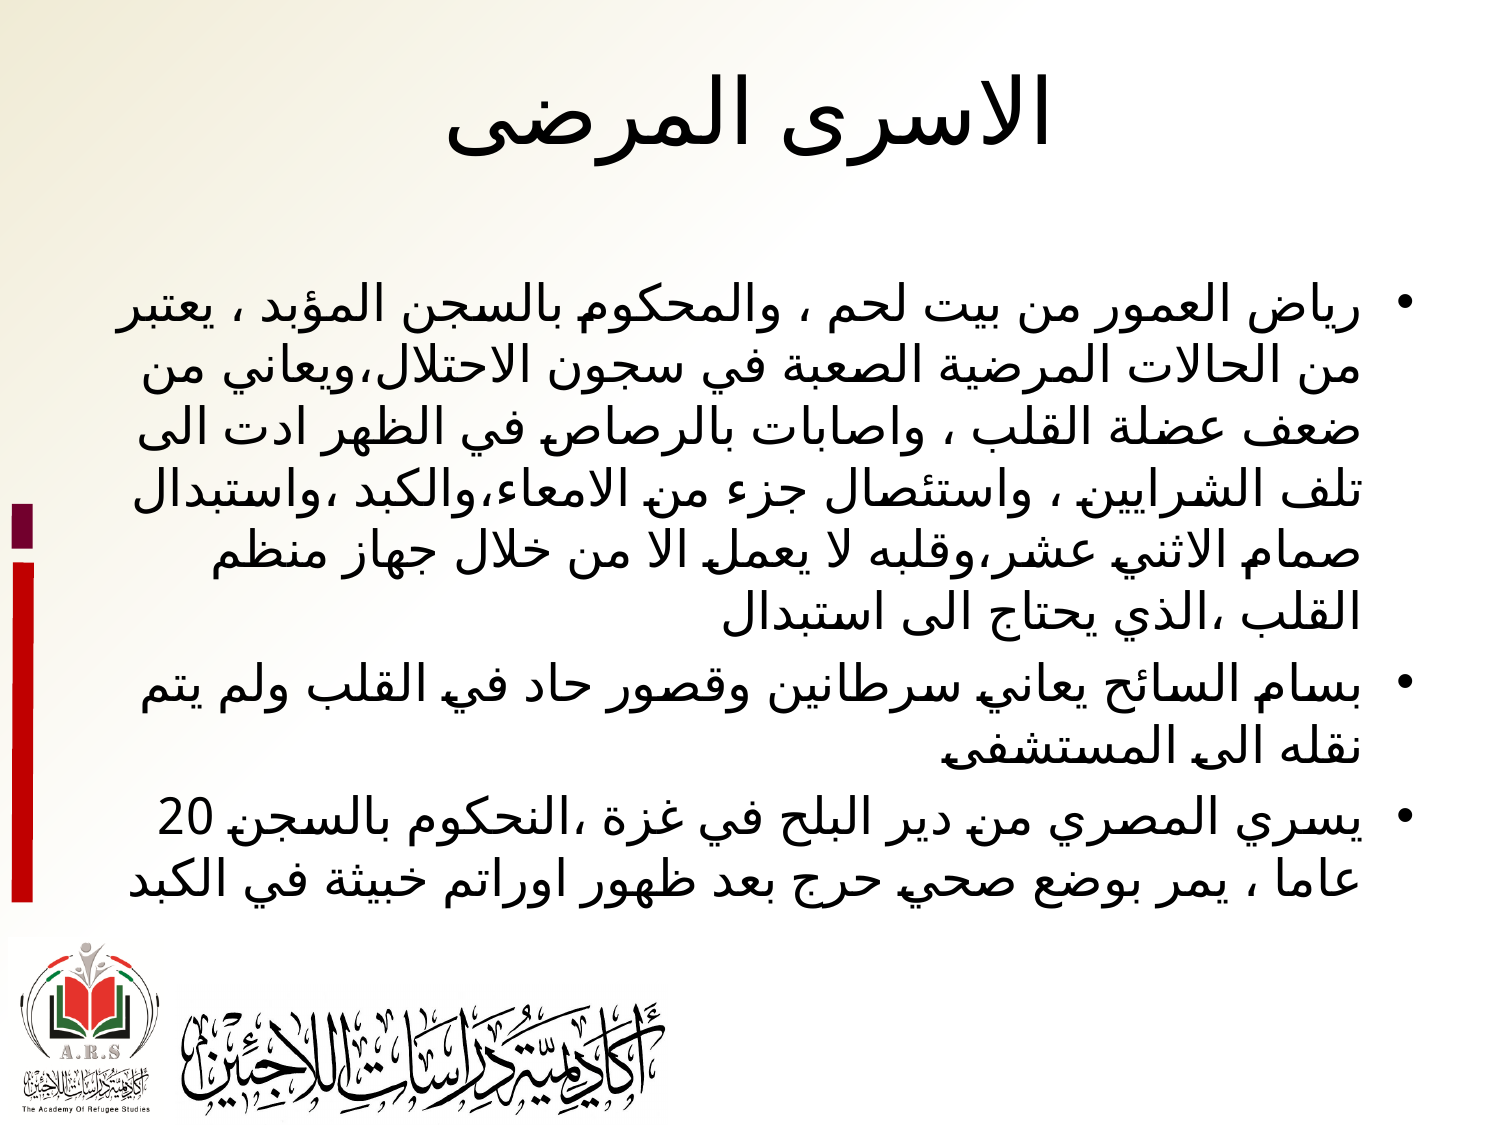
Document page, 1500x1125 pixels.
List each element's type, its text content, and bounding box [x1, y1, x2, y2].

picture [175, 1005, 668, 1125]
picture [8, 937, 164, 1120]
title الاسرى المرضى [75, 45, 1425, 233]
list رياض العمور من بيت لحم ، والمحكوم بالسجن المؤبد ، يعتبر من الحالات المرضية الصعبة في سجون الاحتلال،ويعاني من ضعف عضلة القلب ، واصابات بالرصاص في الظهر ادت الى تلف الشرايين ، واستئصال جزء من الامعاء،والكبد ،واستبدال صمام الاثني عشر،وقلبه لا يعمل الا من خلال جهاز منظم القلب ،الذي يحتاج الى استبدال بسام السائح يعاني سرطانين وقصور حاد في القلب ولم يتم نقله الى المستشفى يسري المصري من دير البلح في غزة ،النحكوم بالسجن 20 عاما ، يمر بوضع صحي حرج بعد ظهور اوراتم خبيثة في الكبد [75, 262, 1425, 1005]
